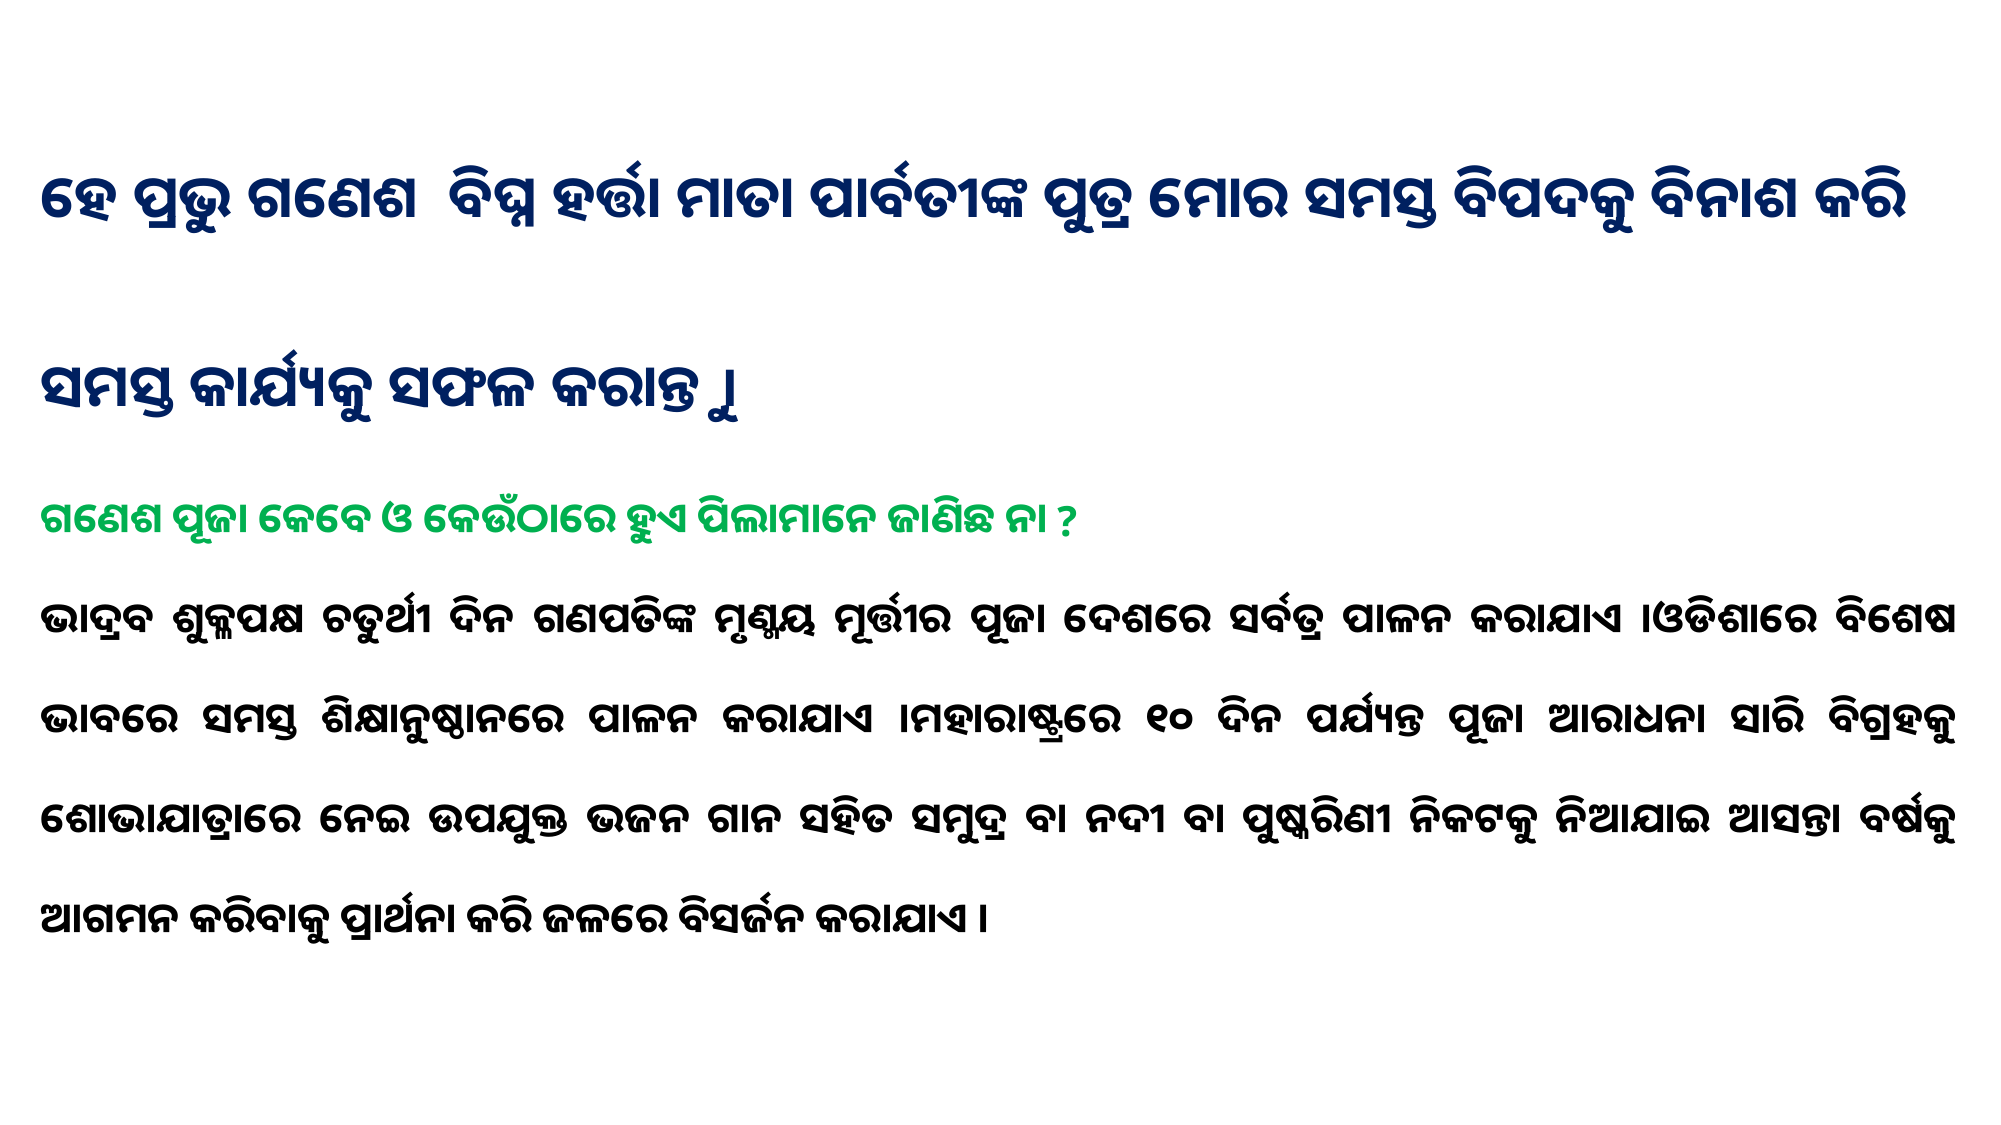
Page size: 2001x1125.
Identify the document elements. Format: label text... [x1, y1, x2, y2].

text_box ହେ ପ୍ରଭୁ ଗଣେଶ ବିଘ୍ନ ହର୍ତ୍ତା ମାତା ପାର୍ବତୀଙ୍କ ପୁତ୍ର ମୋର ସମସ୍ତ ବିପଦକୁ ବିନାଶ କରି ସମସ୍ତ କାର୍ଯ୍ୟକୁ ସଫଳ କରାନ୍ତୁ । [26, 32, 1972, 426]
text_box ଗଣେଶ ପୂଜା କେବେ ଓ କେଉଁଠାରେ ହୁଏ ପିଲାମାନେ ଜାଣିଛ ନା ? ଭାଦ୍ରବ ଶୁକ୍ଳପକ୍ଷ ଚତୁର୍ଥୀ ଦିନ ଗଣପତିଙ୍କ ମୃଣ୍ମୟ ମୂର୍ତ୍ତୀର ପୂଜା ଦେଶରେ ସର୍ବତ୍ର ପାଳନ କରାଯାଏ ।ଓଡିଶାରେ ବିଶେଷ ଭାବରେ ସମସ୍ତ ଶିକ୍ଷାନୁଷ୍ଠାନରେ ପାଳନ କରାଯାଏ ।ମହାରାଷ୍ଟ୍ରରେ ୧୦ ଦିନ ପର୍ଯ୍ୟନ୍ତ ପୂଜା ଆରାଧନା ସାରି ବିଗ୍ରହକୁ ଶୋଭାଯାତ୍ରାରେ ନେଇ ଉପଯୁକ୍ତ ଭଜନ ଗାନ ସହିତ ସମୁଦ୍ର ବା ନଦୀ ବା ପୁଷ୍କରିଣୀ ନିକଟକୁ ନିଆଯାଇ ଆସନ୍ତା ବର୍ଷକୁ ଆଗମନ କରିବାକୁ ପ୍ରାର୍ଥନା କରି ଜଳରେ ବିସର୍ଜନ କରାଯାଏ । [26, 437, 1972, 952]
